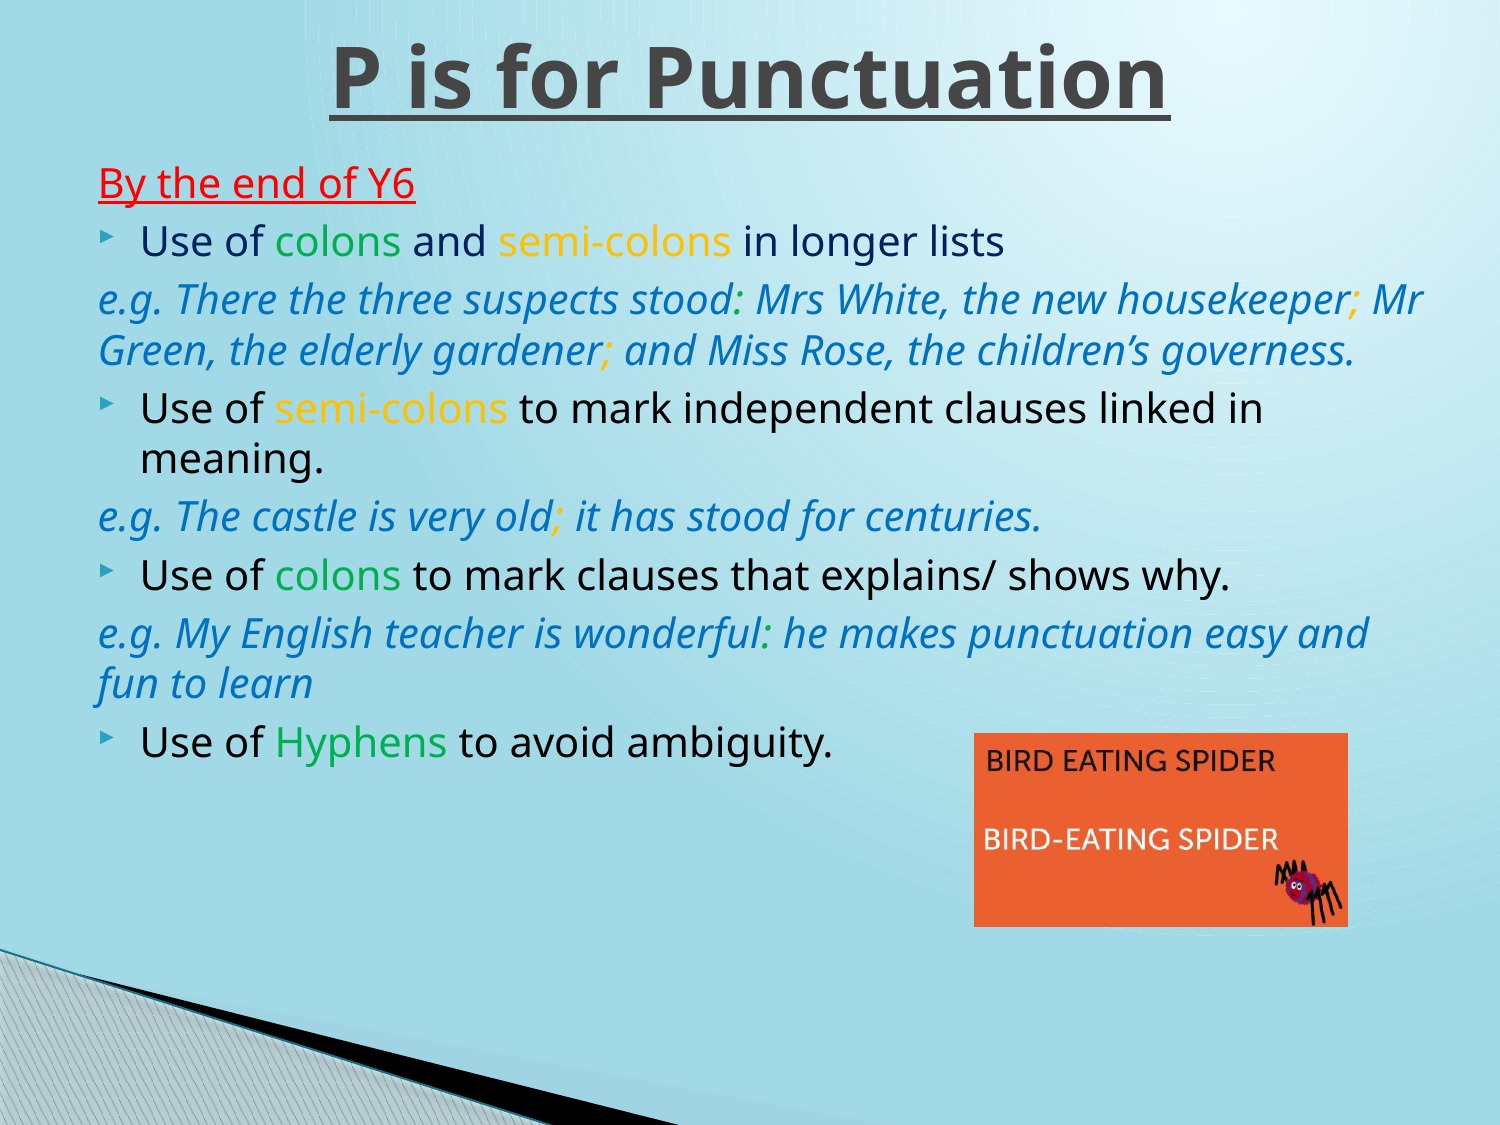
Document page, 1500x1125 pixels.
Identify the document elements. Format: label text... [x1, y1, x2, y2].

list By the end of Y6 Use of colons and semi-colons in longer lists e.g. There the three suspects stood: Mrs White, the new housekeeper; Mr Green, the elderly gardener; and Miss Rose, the children’s governess. Use of semi-colons to mark independent clauses linked in meaning. e.g. The castle is very old; it has stood for centuries. Use of colons to mark clauses that explains/ shows why. e.g. My English teacher is wonderful: he makes punctuation easy and fun to learn Use of Hyphens to avoid ambiguity. [64, 149, 1447, 927]
text_box [702, 189, 1447, 933]
picture [974, 732, 1348, 928]
title P is for Punctuation [75, 4, 1425, 144]
text_box [750, 184, 1317, 189]
